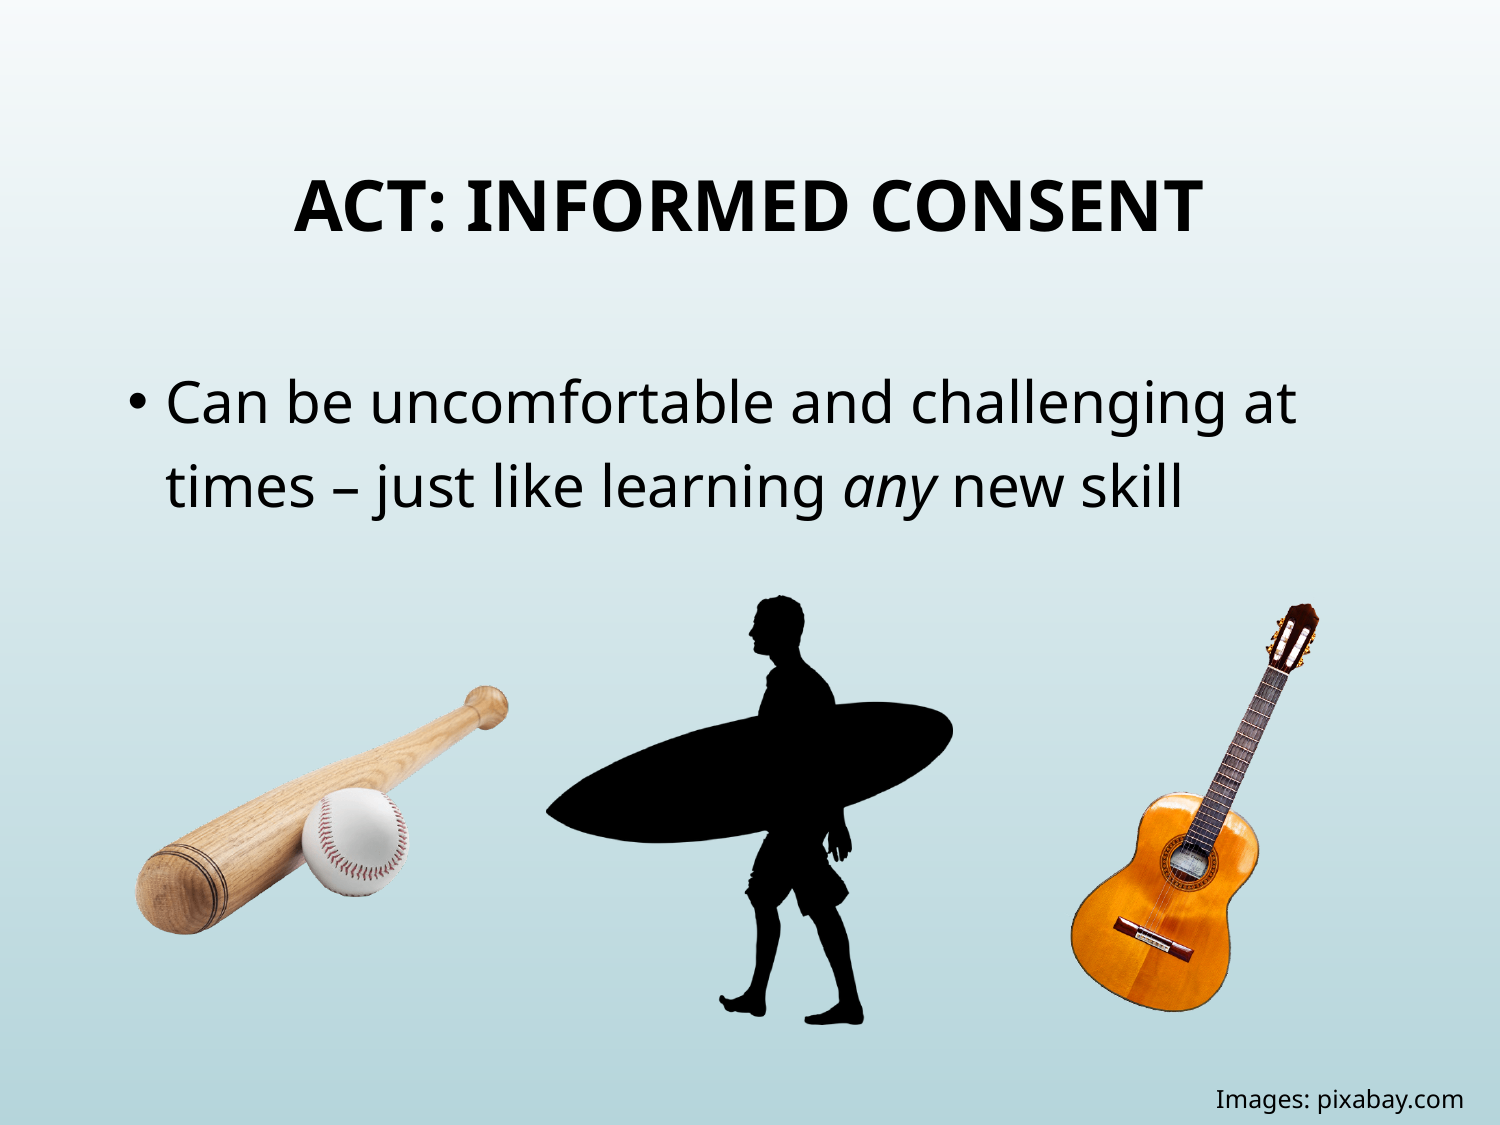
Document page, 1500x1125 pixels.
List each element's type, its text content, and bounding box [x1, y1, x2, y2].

picture [1063, 594, 1320, 1014]
picture [545, 594, 953, 1026]
list Can be uncomfortable and challenging at times – just like learning any new skill [112, 343, 1387, 950]
title ACT: Informed Consent [112, 99, 1387, 318]
picture [111, 674, 520, 951]
text_box Images: pixabay.com [1201, 1075, 1480, 1121]
